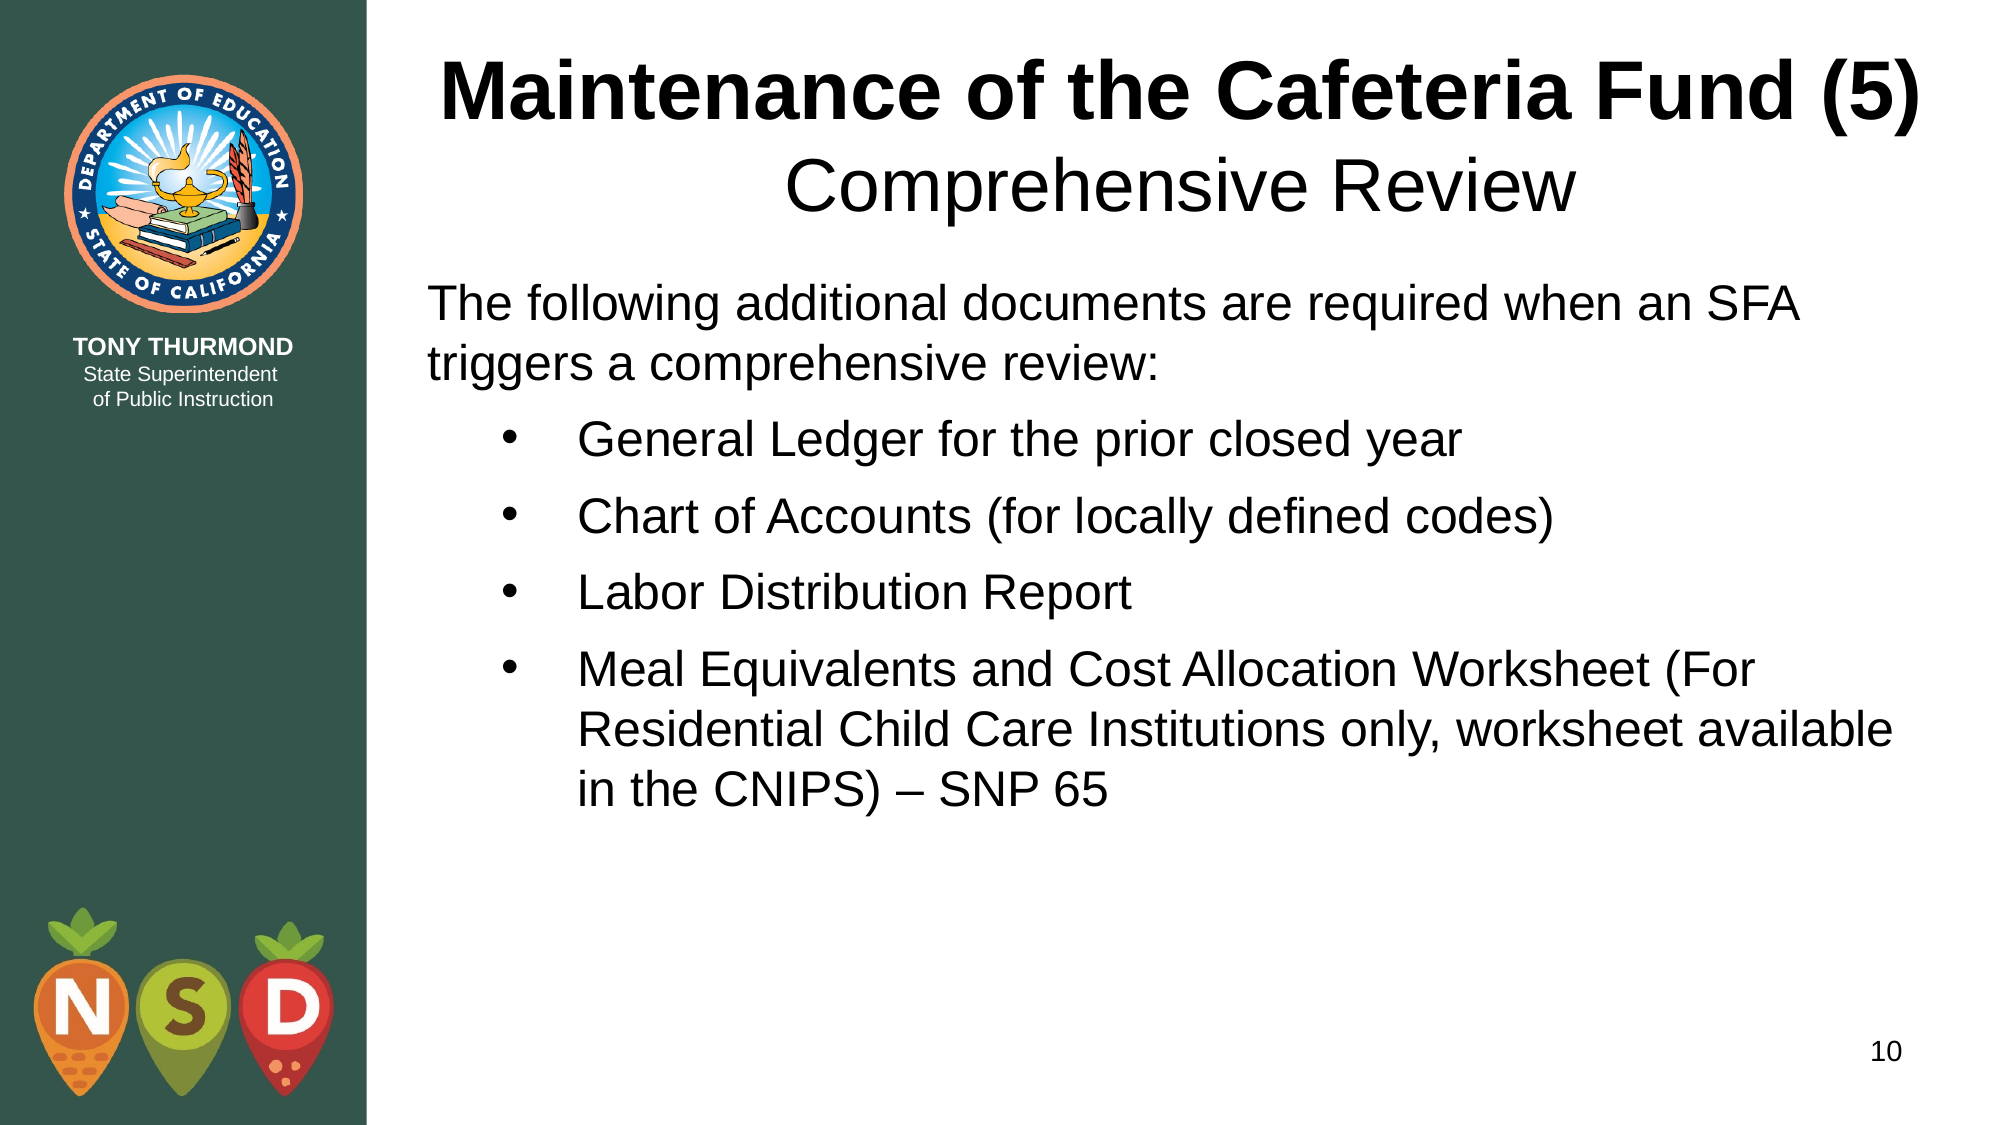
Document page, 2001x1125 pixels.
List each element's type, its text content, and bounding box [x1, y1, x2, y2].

list The following additional documents are required when an SFA triggers a comprehensive review: General Ledger for the prior closed year Chart of Accounts (for locally defined codes) Labor Distribution Report Meal Equivalents and Cost Allocation Worksheet (For Residential Child Care Institutions only, worksheet available in the CNIPS) – SNP 65 [412, 262, 1950, 938]
slide_number 10 [1551, 1025, 1918, 1100]
picture [64, 74, 303, 313]
title Maintenance of the Cafeteria Fund (5) Comprehensive Review [375, 37, 1988, 225]
picture [13, 892, 354, 1108]
